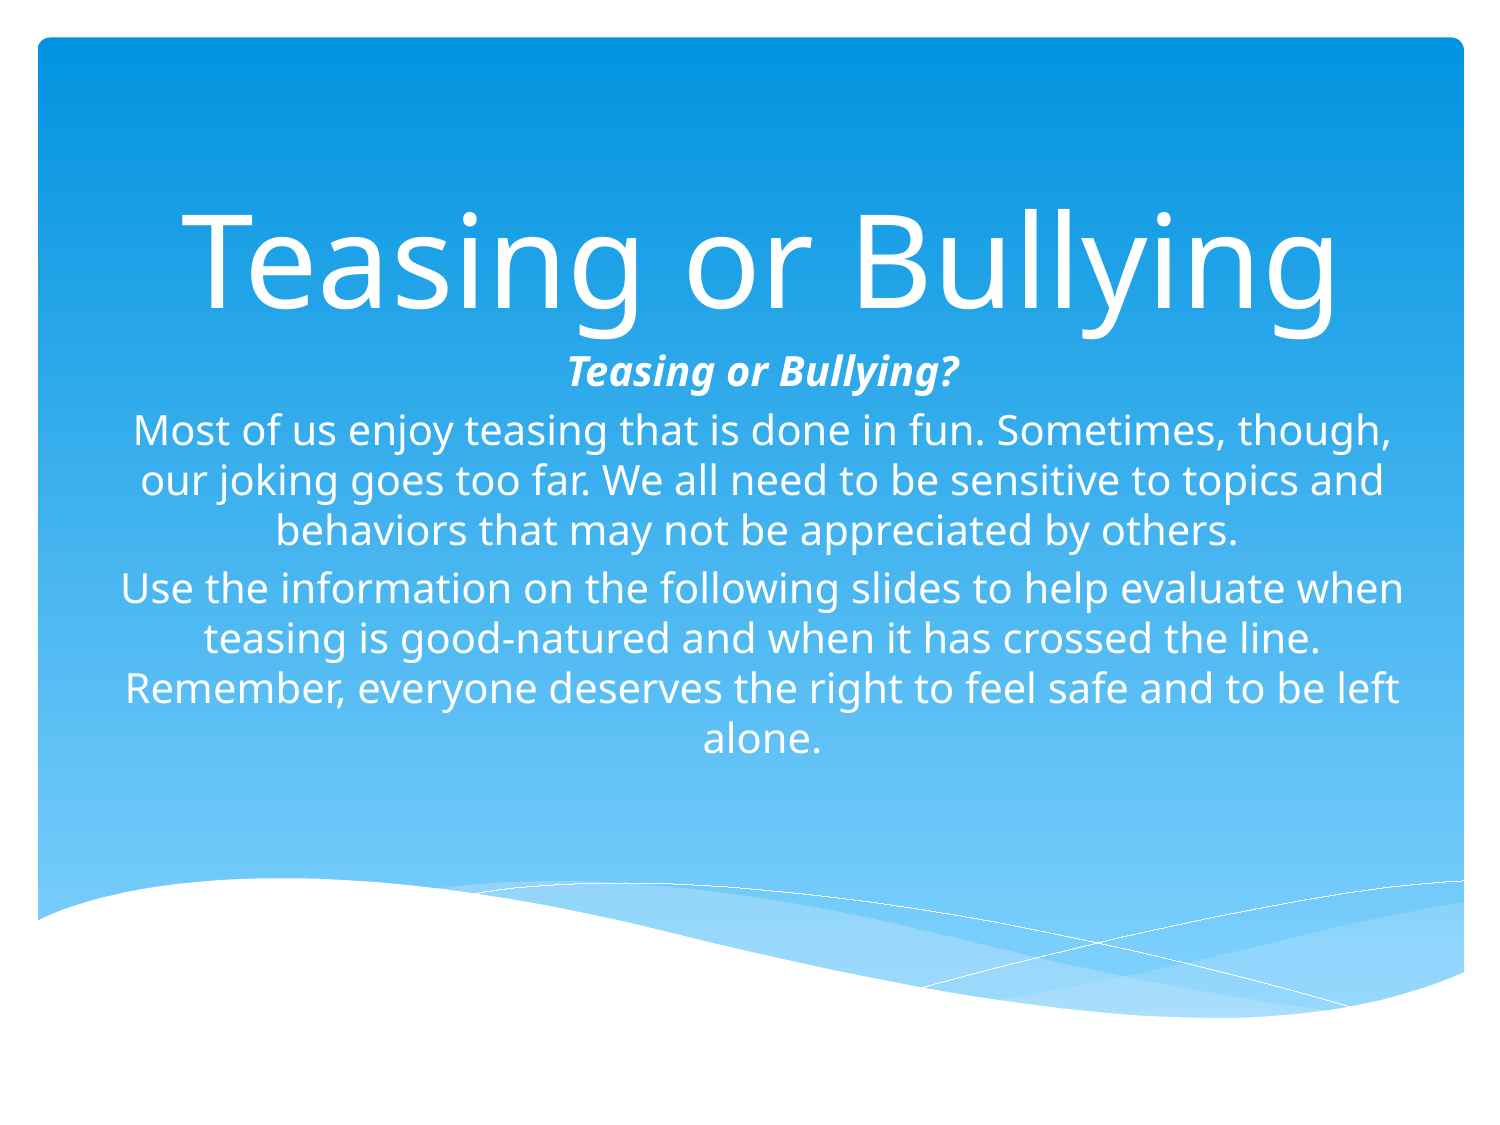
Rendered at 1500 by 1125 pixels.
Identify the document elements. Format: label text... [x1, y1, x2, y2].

title Teasing or Bullying [125, 50, 1400, 337]
subtitle Teasing or Bullying? Most of us enjoy teasing that is done in fun. Sometimes, though, our joking goes too far. We all need to be sensitive to topics and behaviors that may not be appreciated by others. Use the information on the following slides to help evaluate when teasing is good-natured and when it has crossed the line. Remember, everyone deserves the right to feel safe and to be left alone. [99, 337, 1425, 800]
